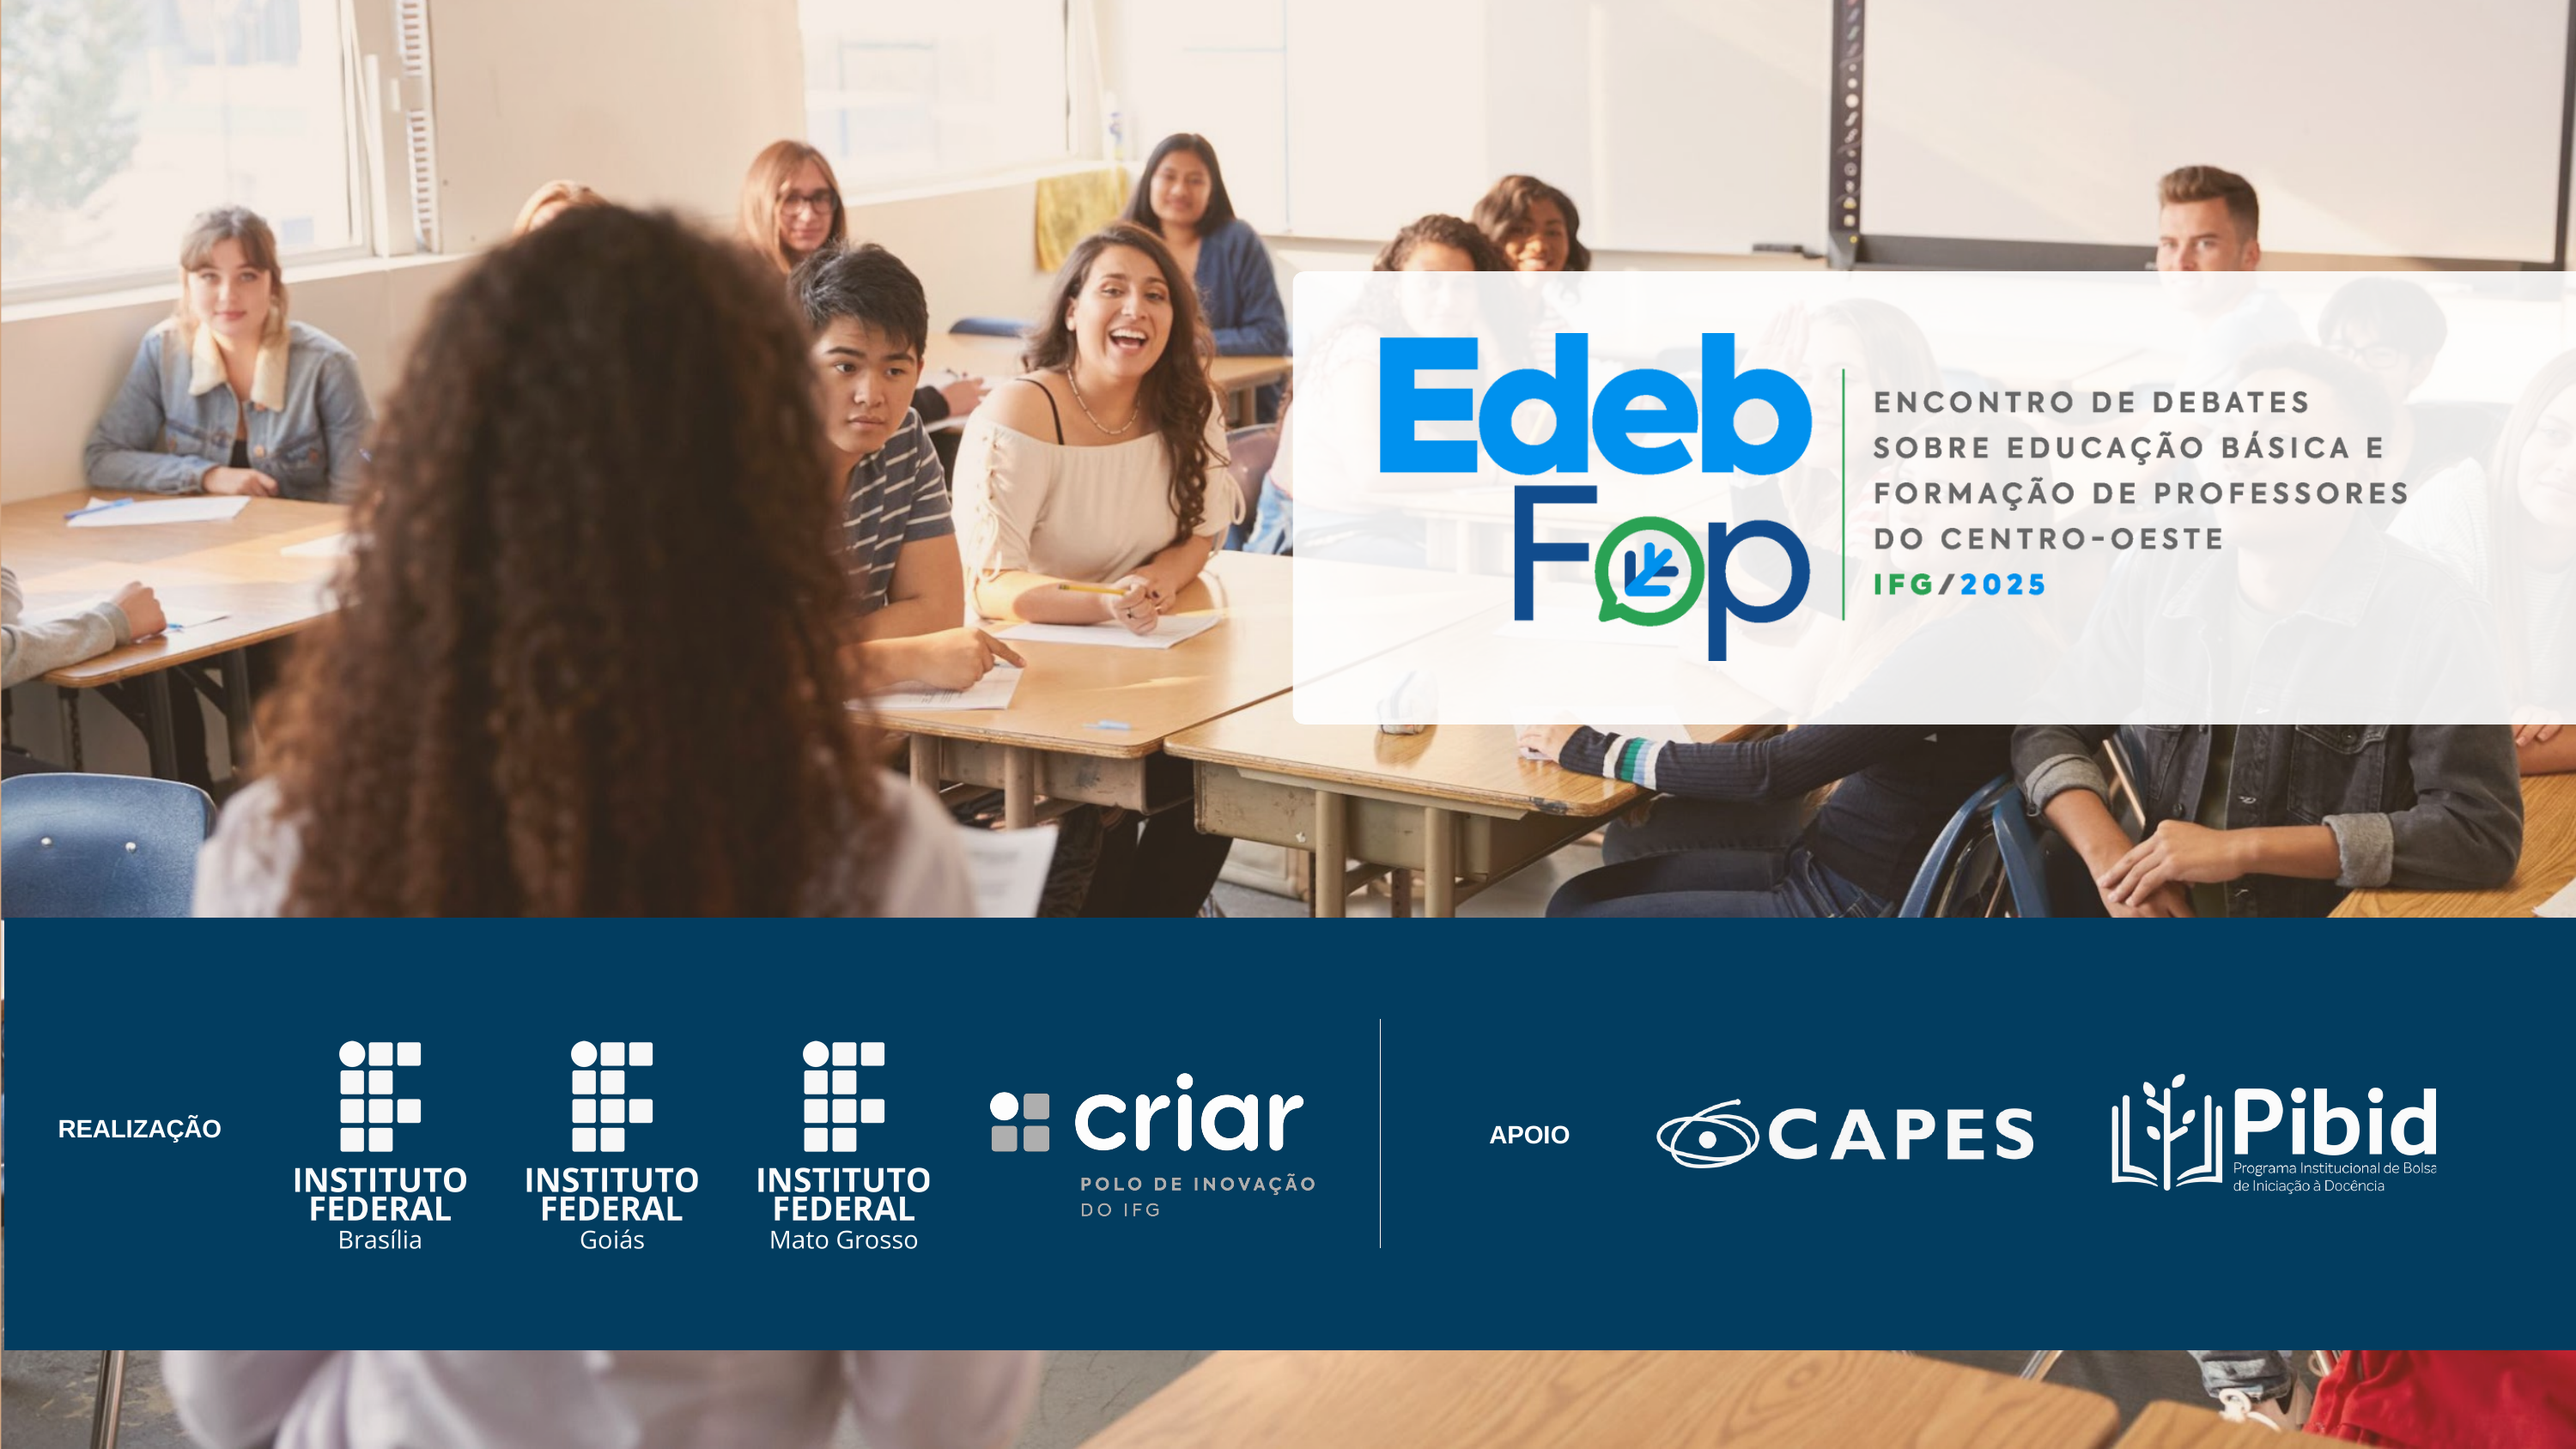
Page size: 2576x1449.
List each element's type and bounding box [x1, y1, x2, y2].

text_box [1, 0, 2576, 884]
text_box [1, 1355, 2576, 1449]
picture [989, 1073, 1315, 1216]
text_box [1292, 223, 2576, 724]
text_box [3, 881, 2576, 1351]
